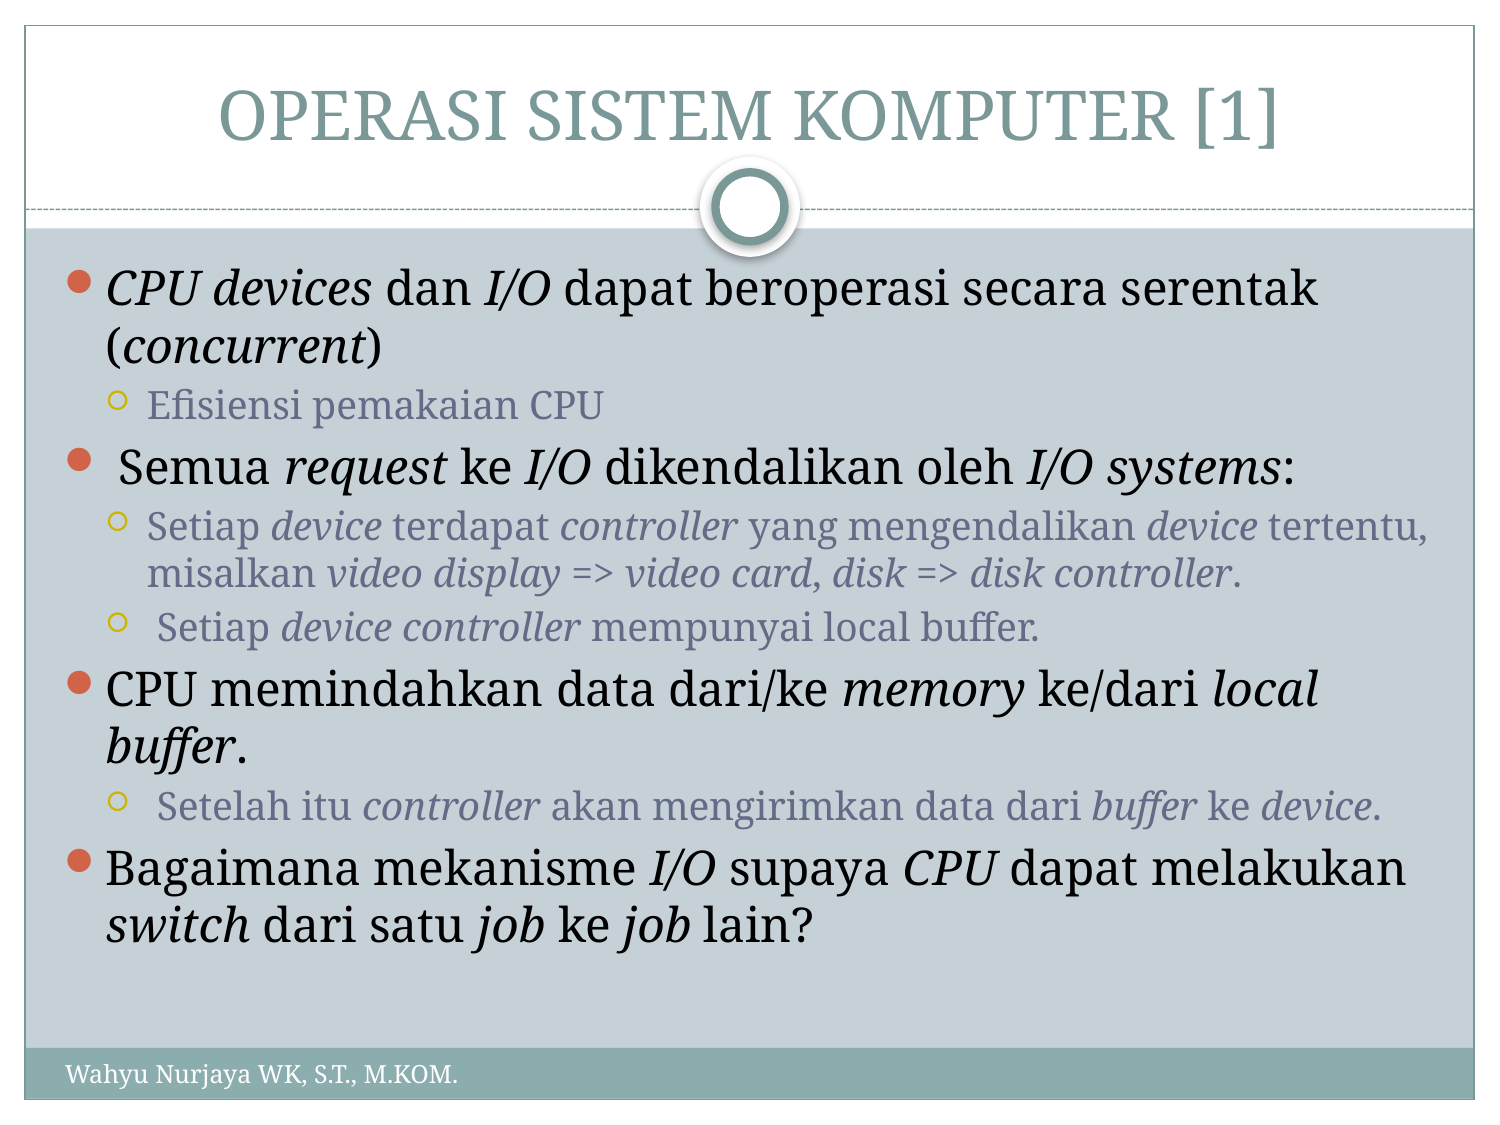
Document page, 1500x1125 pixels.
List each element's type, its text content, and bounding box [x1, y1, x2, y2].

list CPU devices dan I/O dapat beroperasi secara serentak (concurrent) Efisiensi pemakaian CPU Semua request ke I/O dikendalikan oleh I/O systems: Setiap device terdapat controller yang mengendalikan device tertentu, misalkan video display => video card, disk => disk controller. Setiap device controller mempunyai local buffer. CPU memindahkan data dari/ke memory ke/dari local buffer. Setelah itu controller akan mengirimkan data dari buffer ke device. Bagaimana mekanisme I/O supaya CPU dapat melakukan switch dari satu job ke job lain? [49, 250, 1445, 1001]
title OPERASI SISTEM KOMPUTER [1] [49, 37, 1450, 162]
footer Wahyu Nurjaya WK, S.T., M.KOM. [50, 1051, 638, 1112]
